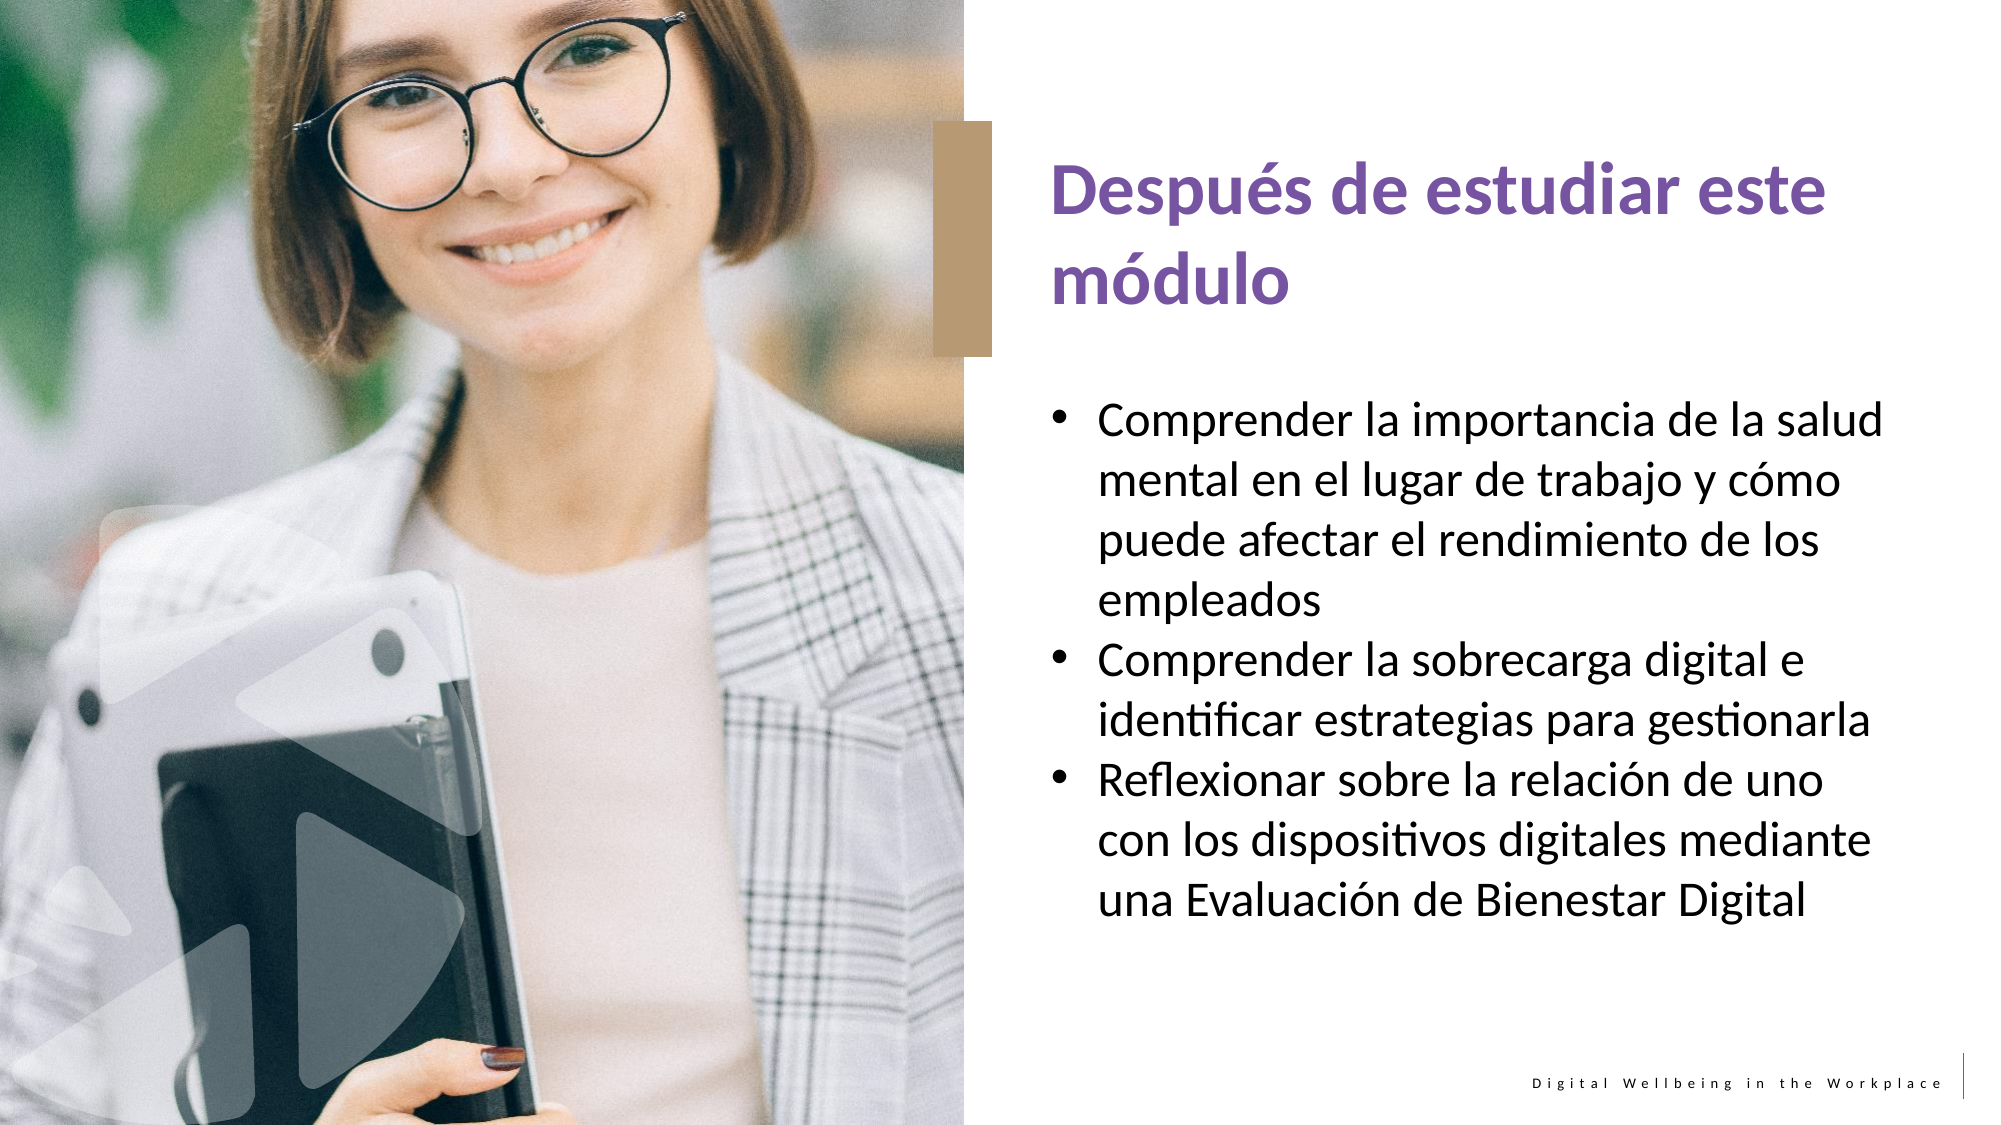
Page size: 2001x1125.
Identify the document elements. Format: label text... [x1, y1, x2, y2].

picture [0, 0, 964, 1125]
list Después de estudiar este módulo [1036, 132, 1899, 271]
list Comprender la importancia de la salud mental en el lugar de trabajo y cómo puede afectar el rendimiento de los empleados Comprender la sobrecarga digital e identificar estrategias para gestionarla Reflexionar sobre la relación de uno con los dispositivos digitales mediante una Evaluación de Bienestar Digital [1036, 379, 1910, 948]
